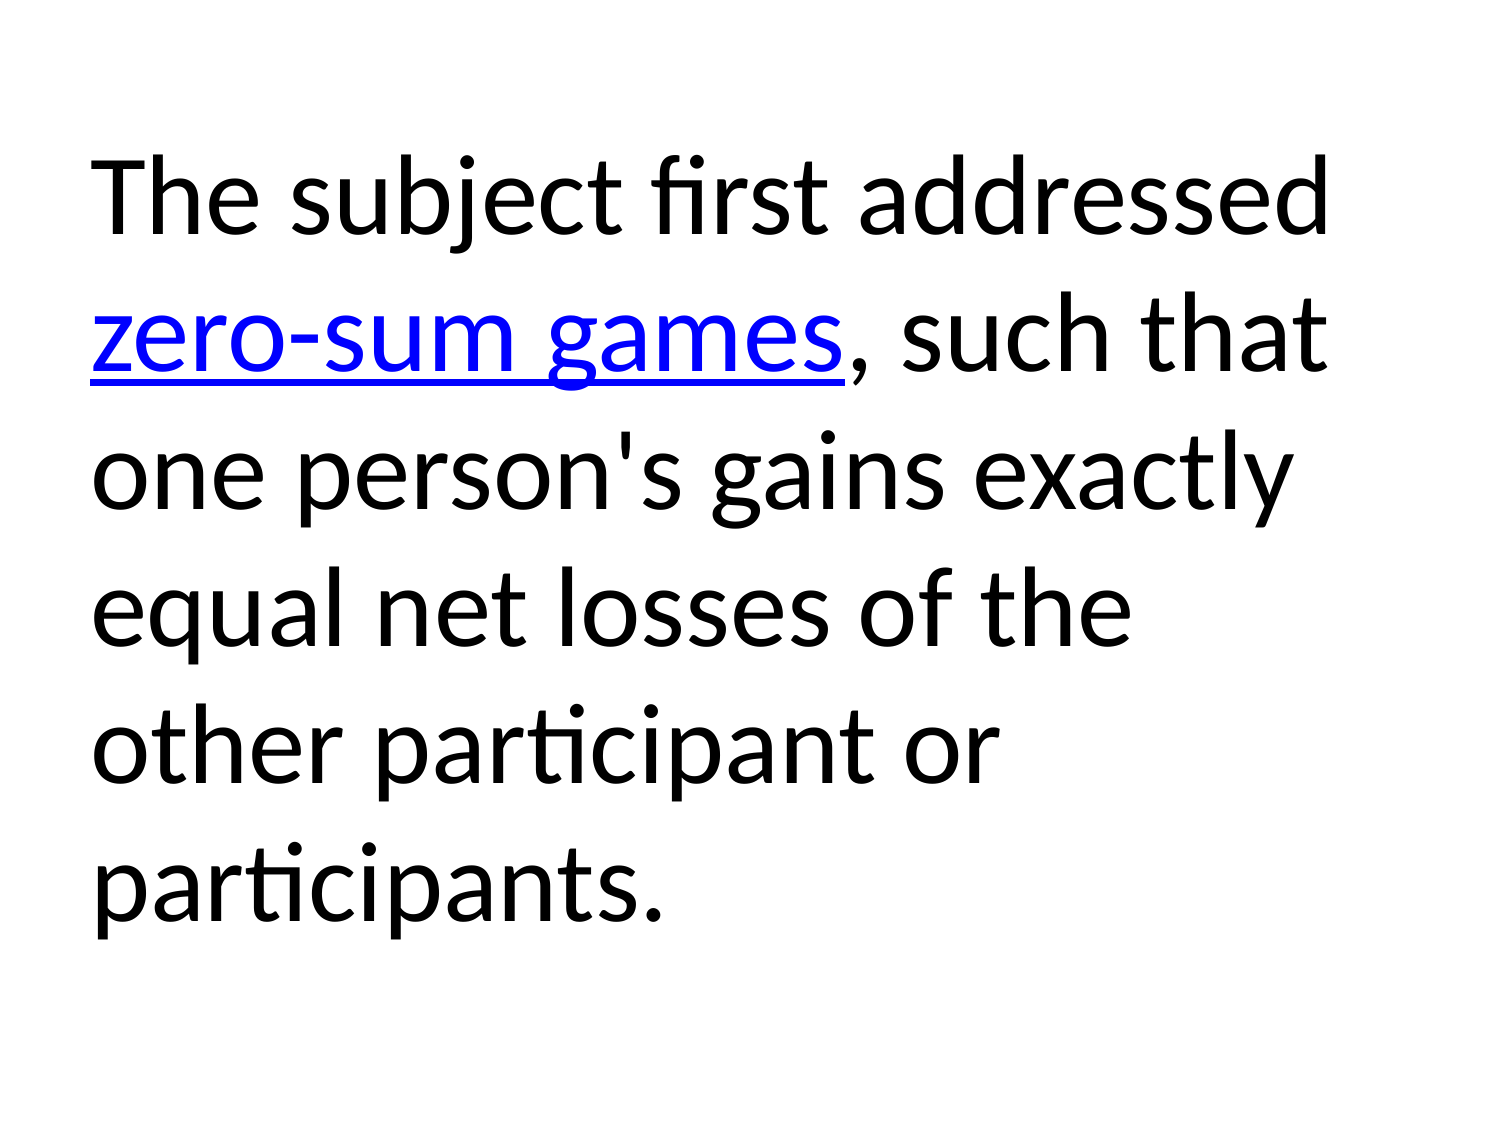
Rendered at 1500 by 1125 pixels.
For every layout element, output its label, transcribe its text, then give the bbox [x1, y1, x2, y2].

list The subject first addressed zero-sum games, such that one person's gains exactly equal net losses of the other participant or participants. [75, 112, 1425, 1005]
